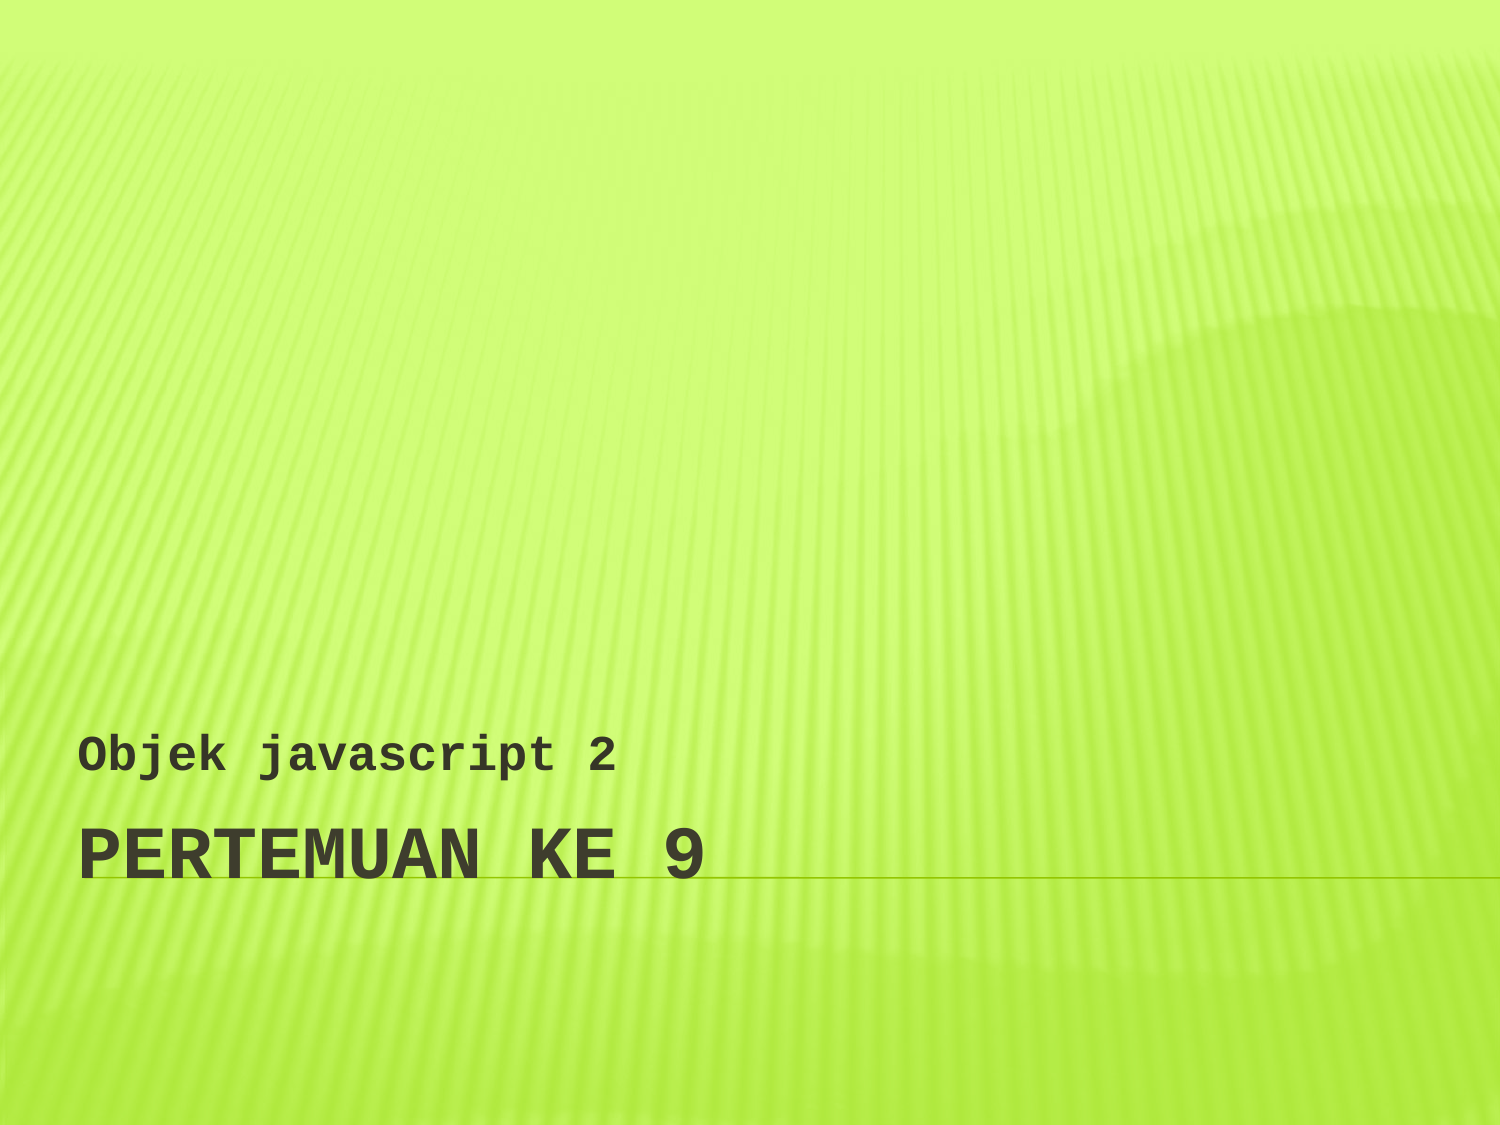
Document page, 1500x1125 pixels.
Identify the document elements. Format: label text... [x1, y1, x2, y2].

subtitle Objek javascript 2 [62, 637, 1450, 788]
title Pertemuan ke 9 [62, 796, 1450, 997]
